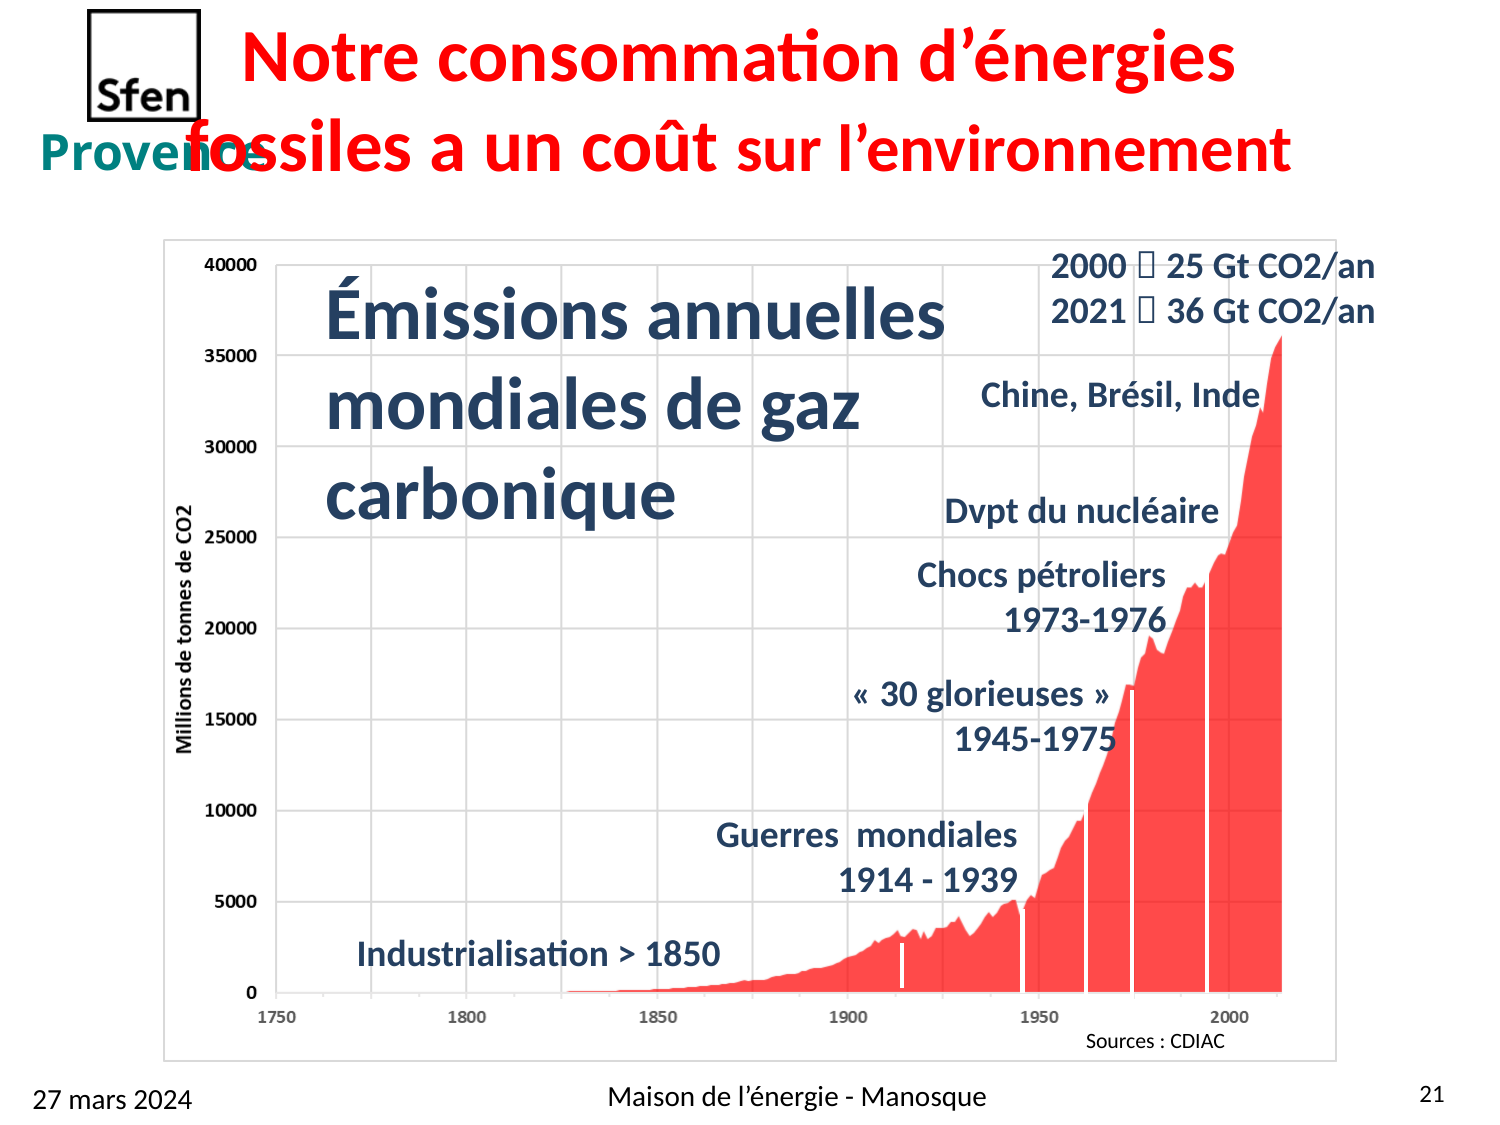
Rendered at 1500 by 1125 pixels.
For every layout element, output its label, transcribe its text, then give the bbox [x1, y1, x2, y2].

text_box 2000  25 Gt CO2/an 2021  36 Gt CO2/an [1036, 234, 1418, 339]
slide_number 21 [1404, 1070, 1500, 1125]
picture [163, 239, 1337, 1062]
picture [87, 9, 201, 122]
title Notre consommation d’énergies fossiles a un coût sur l’environnement [163, 32, 1316, 161]
